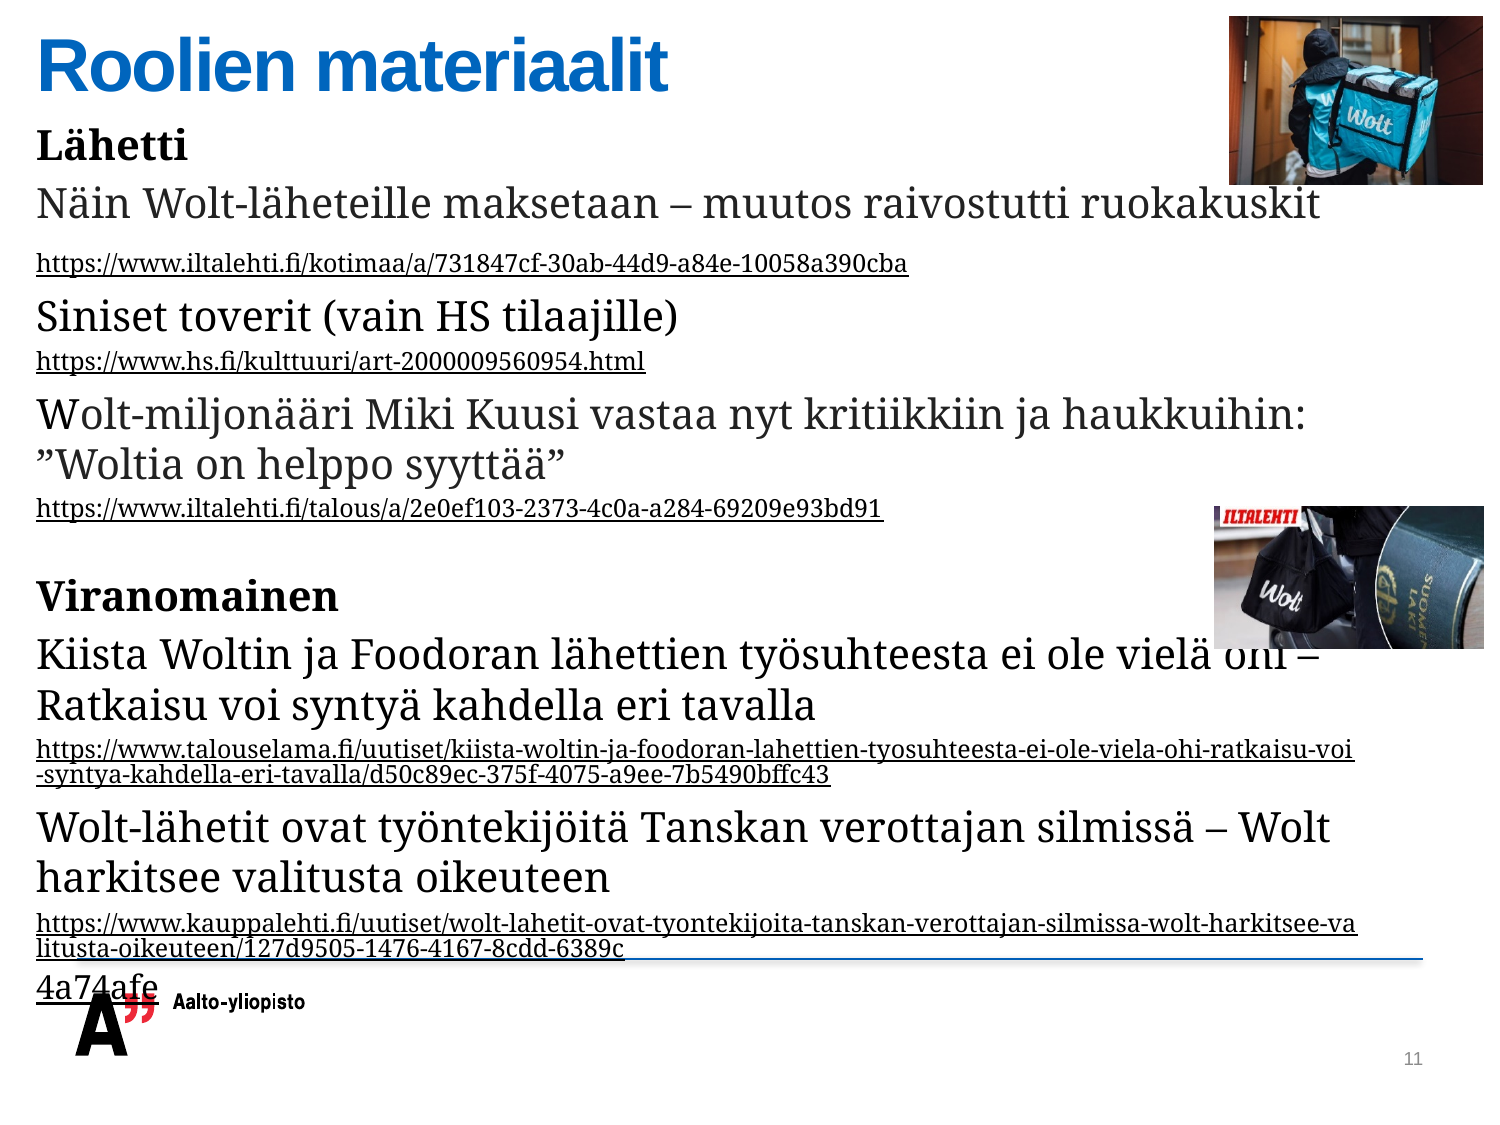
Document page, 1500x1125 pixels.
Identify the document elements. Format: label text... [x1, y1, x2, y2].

picture [1214, 506, 1484, 649]
title Roolien materiaalit [36, 30, 1224, 118]
list Lähetti Näin Wolt-läheteille maksetaan – muutos raivostutti ruokakuskit https://www.iltalehti.fi/kotimaa/a/731847cf-30ab-44d9-a84e-10058a390cba Siniset toverit (vain HS tilaajille) https://www.hs.fi/kulttuuri/art-2000009560954.html Wolt-miljonääri Miki Kuusi vastaa nyt kritiikkiin ja haukkuihin: ”Woltia on helppo syyttää” https://www.iltalehti.fi/talous/a/2e0ef103-2373-4c0a-a284-69209e93bd91 Viranomainen Kiista Woltin ja Foodoran lähettien työsuhteesta ei ole vielä ohi – Ratkaisu voi syntyä kahdella eri tavalla https://www.talouselama.fi/uutiset/kiista-woltin-ja-foodoran-lahettien-tyosuhteesta-ei-ole-viela-ohi-ratkaisu-voi-syntya-kahdella-eri-tavalla/d50c89ec-375f-4075-a9ee-7b5490bffc43 Wolt-lähetit ovat työntekijöitä Tanskan verottajan silmissä – Wolt harkitsee valitusta oikeuteen https://www.kauppalehti.fi/uutiset/wolt-lahetit-ovat-tyontekijoita-tanskan-verottajan-silmissa-wolt-harkitsee-valitusta-oikeuteen/127d9505-1476-4167-8cdd-6389c4a74afe [36, 118, 1383, 931]
slide_number 11 [829, 1044, 1424, 1071]
picture [1229, 15, 1483, 185]
